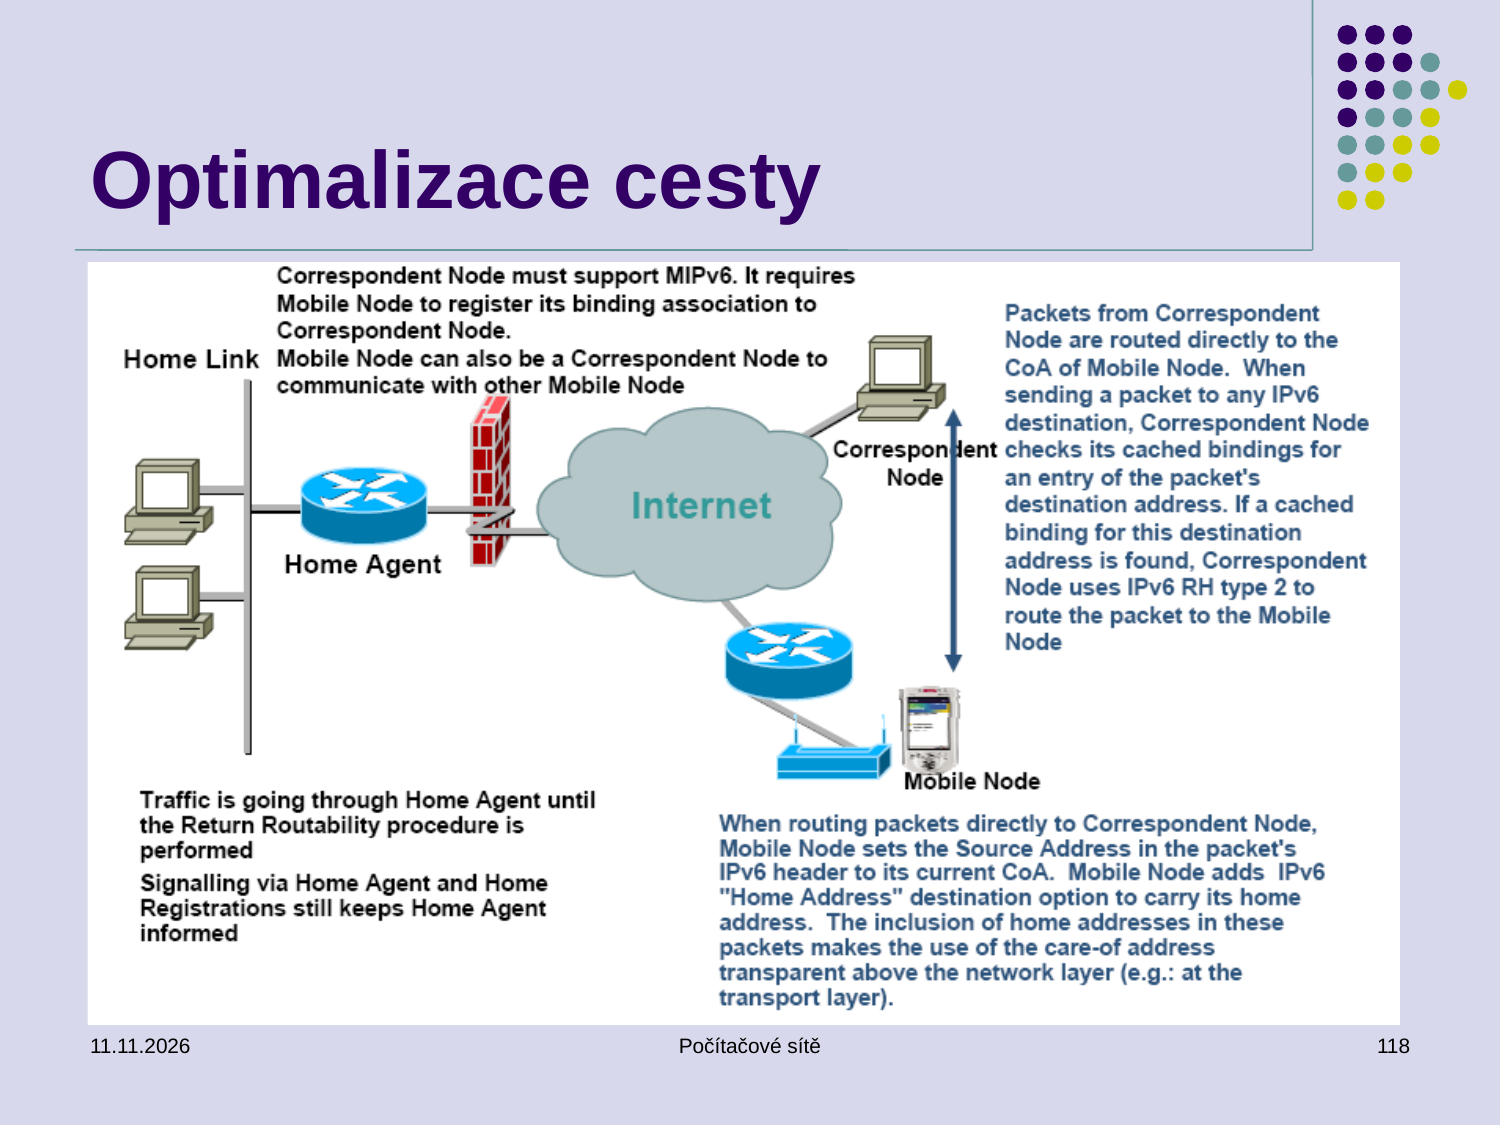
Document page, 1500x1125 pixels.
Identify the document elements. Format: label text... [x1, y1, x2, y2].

slide_number 118 [1074, 1025, 1425, 1100]
footer Počítačové sítě [512, 1025, 988, 1100]
title Optimalizace cesty [75, 20, 1313, 233]
picture [87, 262, 1400, 1025]
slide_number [75, 1025, 425, 1100]
